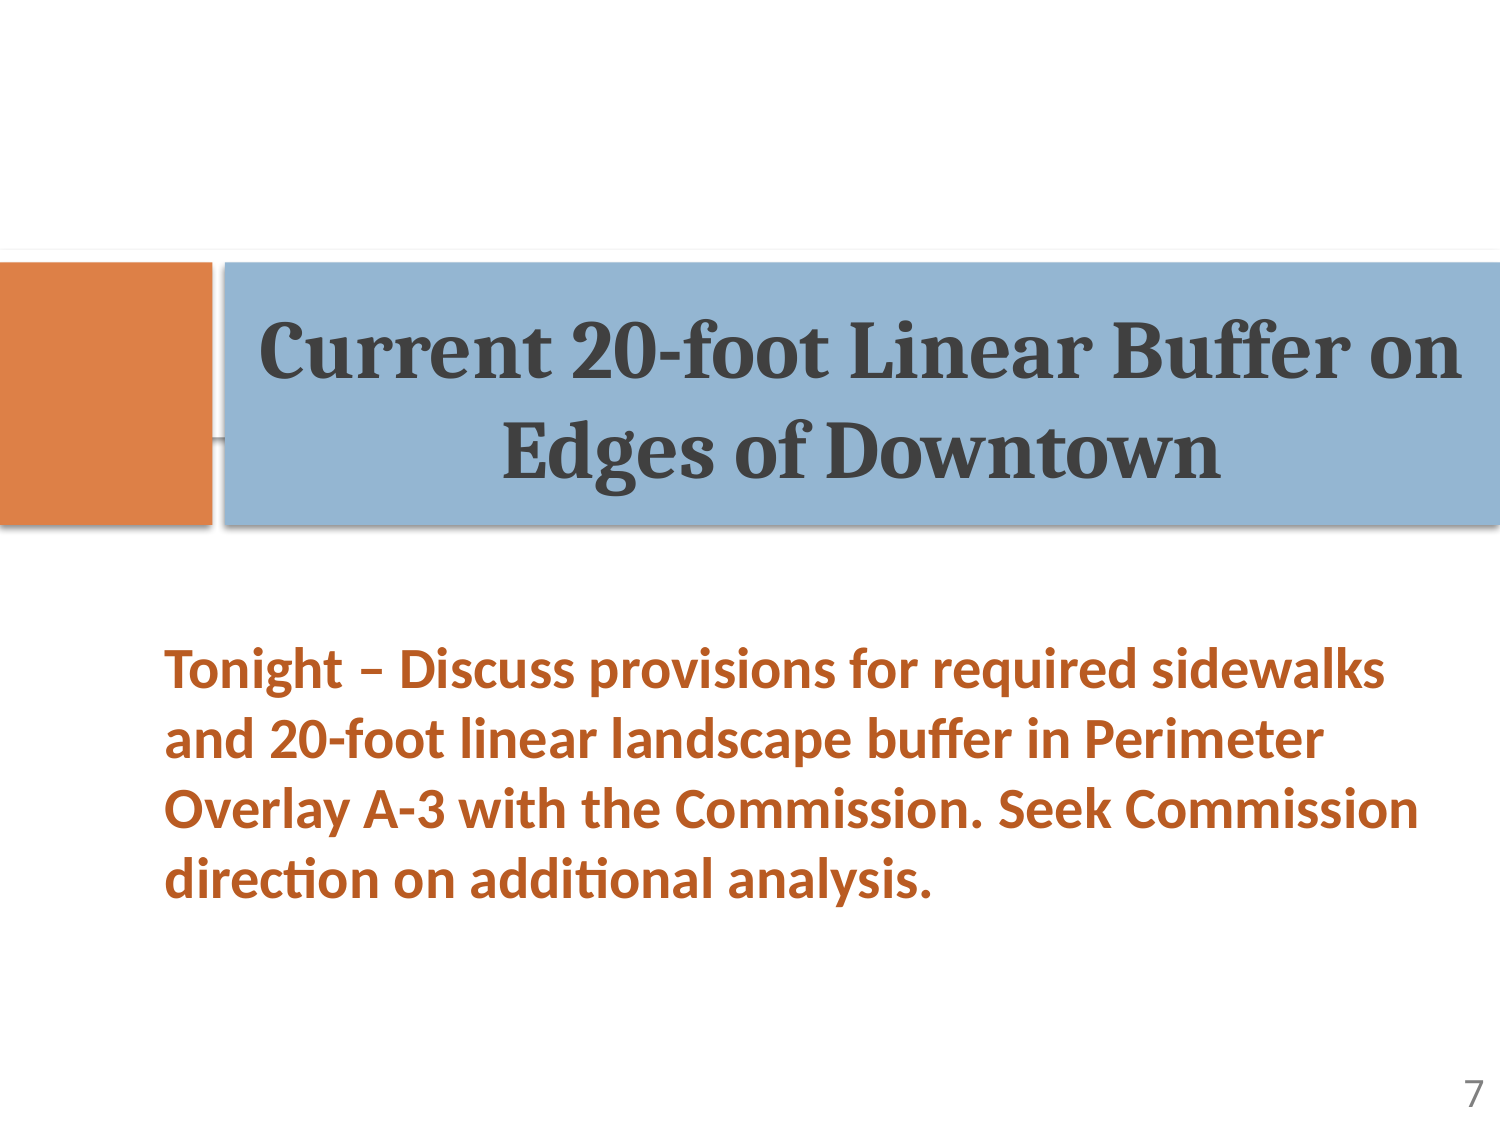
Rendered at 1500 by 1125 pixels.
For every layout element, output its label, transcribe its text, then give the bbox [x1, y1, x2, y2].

text_box 7 [1372, 1062, 1500, 1125]
text_box Tonight – Discuss provisions for required sidewalks and 20-foot linear landscape buffer in Perimeter Overlay A-3 with the Commission. Seek Commission direction on additional analysis. [149, 622, 1436, 918]
title Current 20-foot Linear Buffer on Edges of Downtown [225, 264, 1500, 527]
